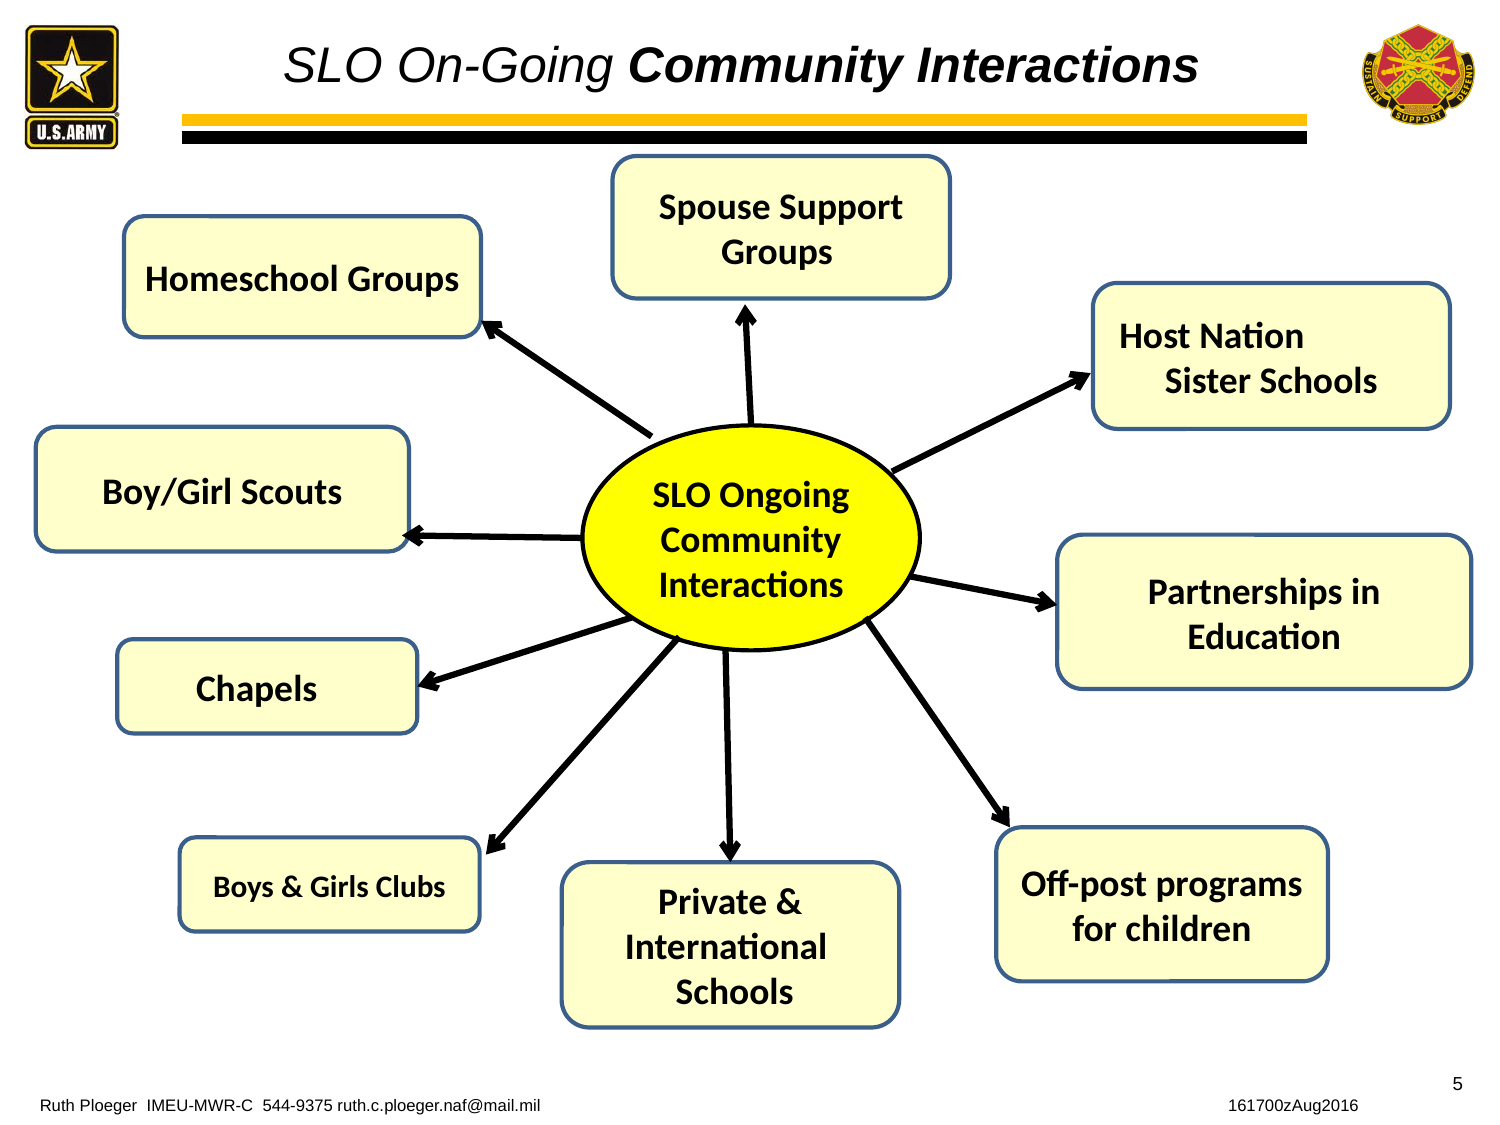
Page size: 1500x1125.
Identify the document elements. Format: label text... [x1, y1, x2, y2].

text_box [725, 650, 731, 863]
text_box Homeschool Groups [121, 214, 484, 340]
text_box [864, 617, 1010, 828]
text_box SLO On-Going Community Interactions [194, 31, 1289, 101]
text_box Boys & Girls Clubs [177, 835, 482, 934]
text_box Chapels [115, 637, 420, 736]
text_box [401, 535, 583, 539]
text_box 5 [1437, 1064, 1478, 1102]
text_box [891, 372, 1092, 472]
text_box Boy/Girl Scouts [33, 424, 412, 554]
text_box SLO Ongoing Community Interactions [580, 423, 922, 653]
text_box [480, 320, 652, 437]
text_box Off-post programs for children [994, 825, 1331, 984]
text_box Host Nation Sister Schools [1090, 280, 1453, 432]
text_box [417, 617, 633, 687]
text_box Partnerships in Education [1055, 532, 1474, 692]
text_box Private & International Schools [559, 860, 902, 1030]
text_box 161700zAug2016 [1137, 1087, 1438, 1122]
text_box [909, 575, 1058, 606]
picture [1362, 24, 1475, 125]
text_box Ruth Ploeger IMEU-MWR-C 544-9375 ruth.c.ploeger.naf@mail.mil [24, 1087, 575, 1122]
picture [24, 24, 120, 150]
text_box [744, 303, 752, 426]
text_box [485, 636, 680, 855]
text_box Spouse Support Groups [610, 153, 953, 301]
